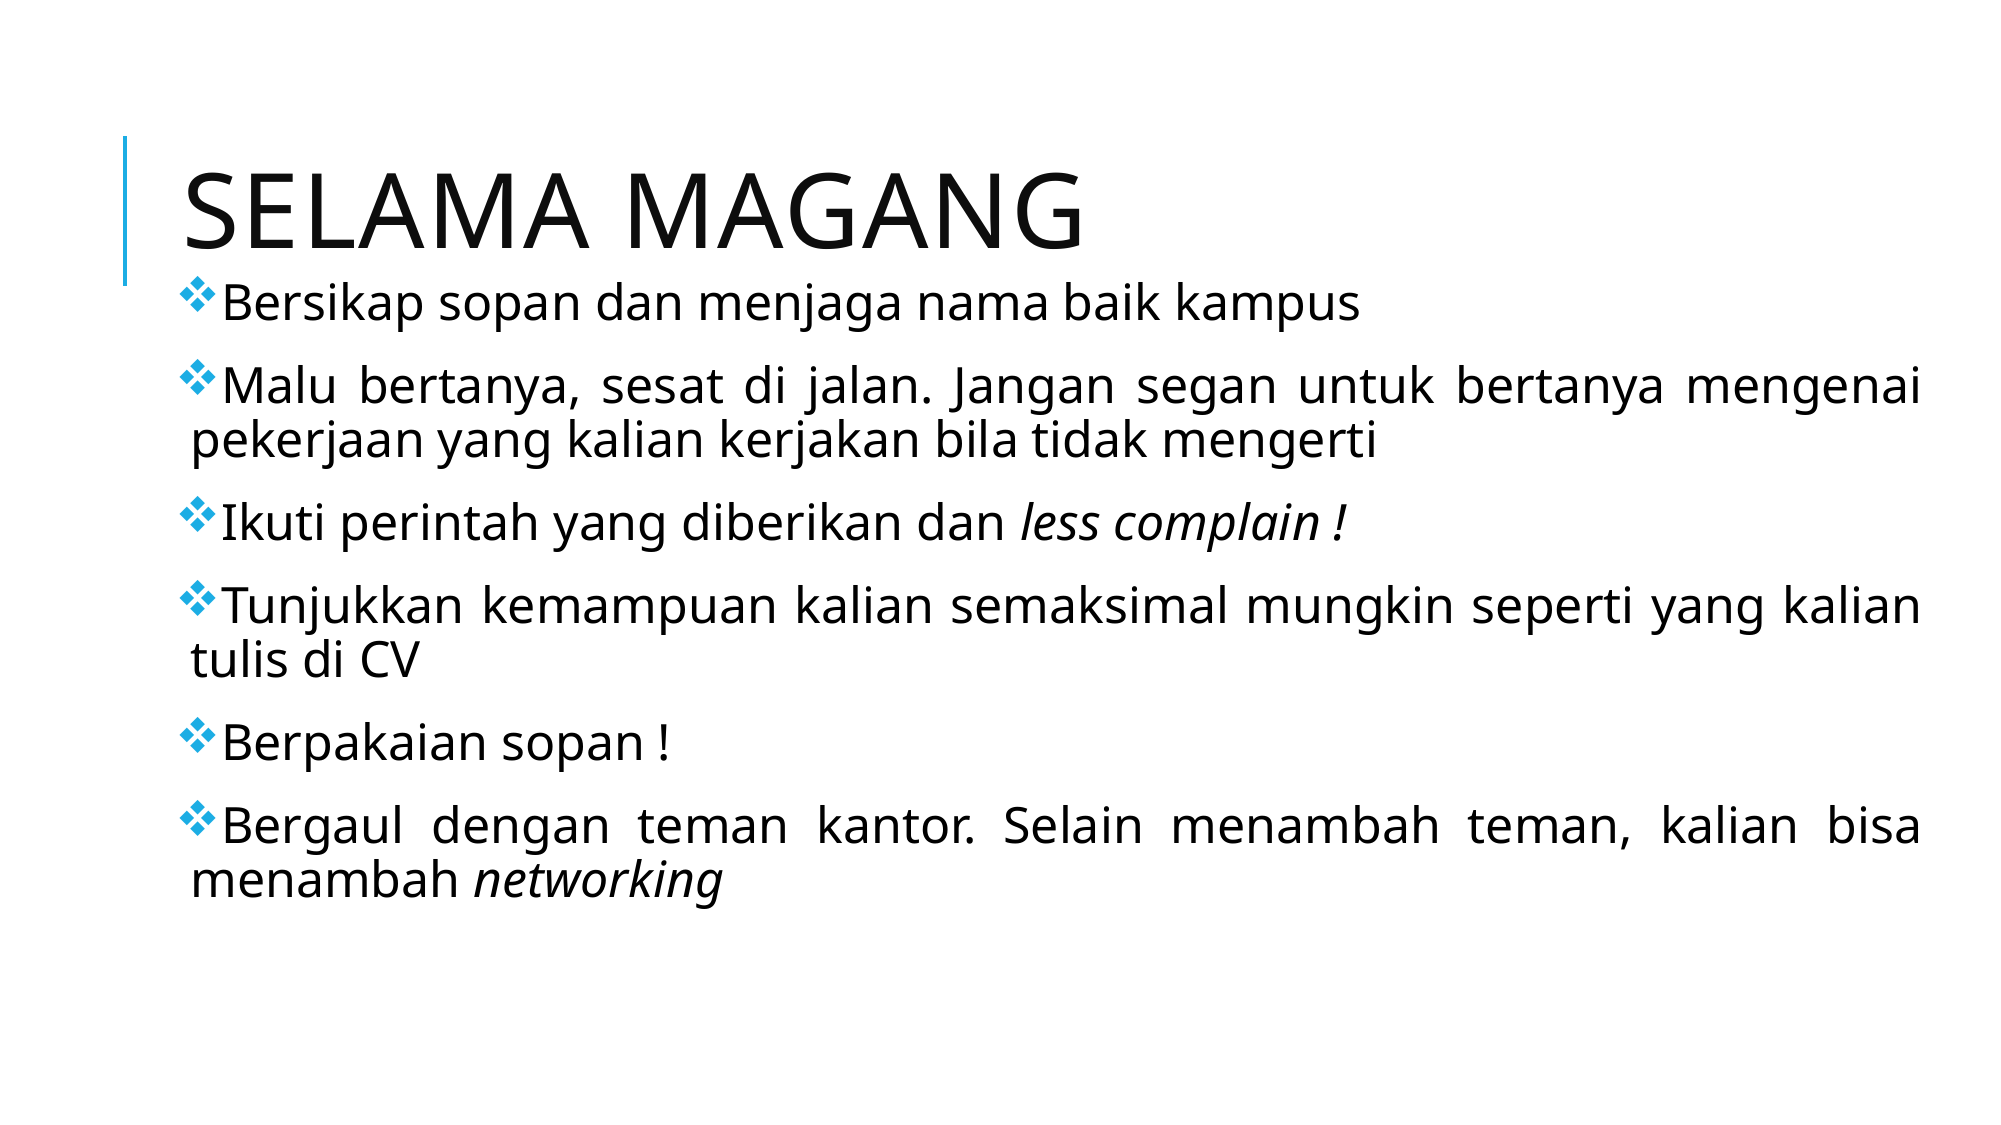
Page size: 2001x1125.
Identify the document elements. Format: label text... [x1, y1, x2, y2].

title SELAMA MAGANG [168, 96, 1763, 269]
list Bersikap sopan dan menjaga nama baik kampus Malu bertanya, sesat di jalan. Jangan segan untuk bertanya mengenai pekerjaan yang kalian kerjakan bila tidak mengerti Ikuti perintah yang diberikan dan less complain ! Tunjukkan kemampuan kalian semaksimal mungkin seperti yang kalian tulis di CV Berpakaian sopan ! Bergaul dengan teman kantor. Selain menambah teman, kalian bisa menambah networking [168, 269, 1931, 1125]
